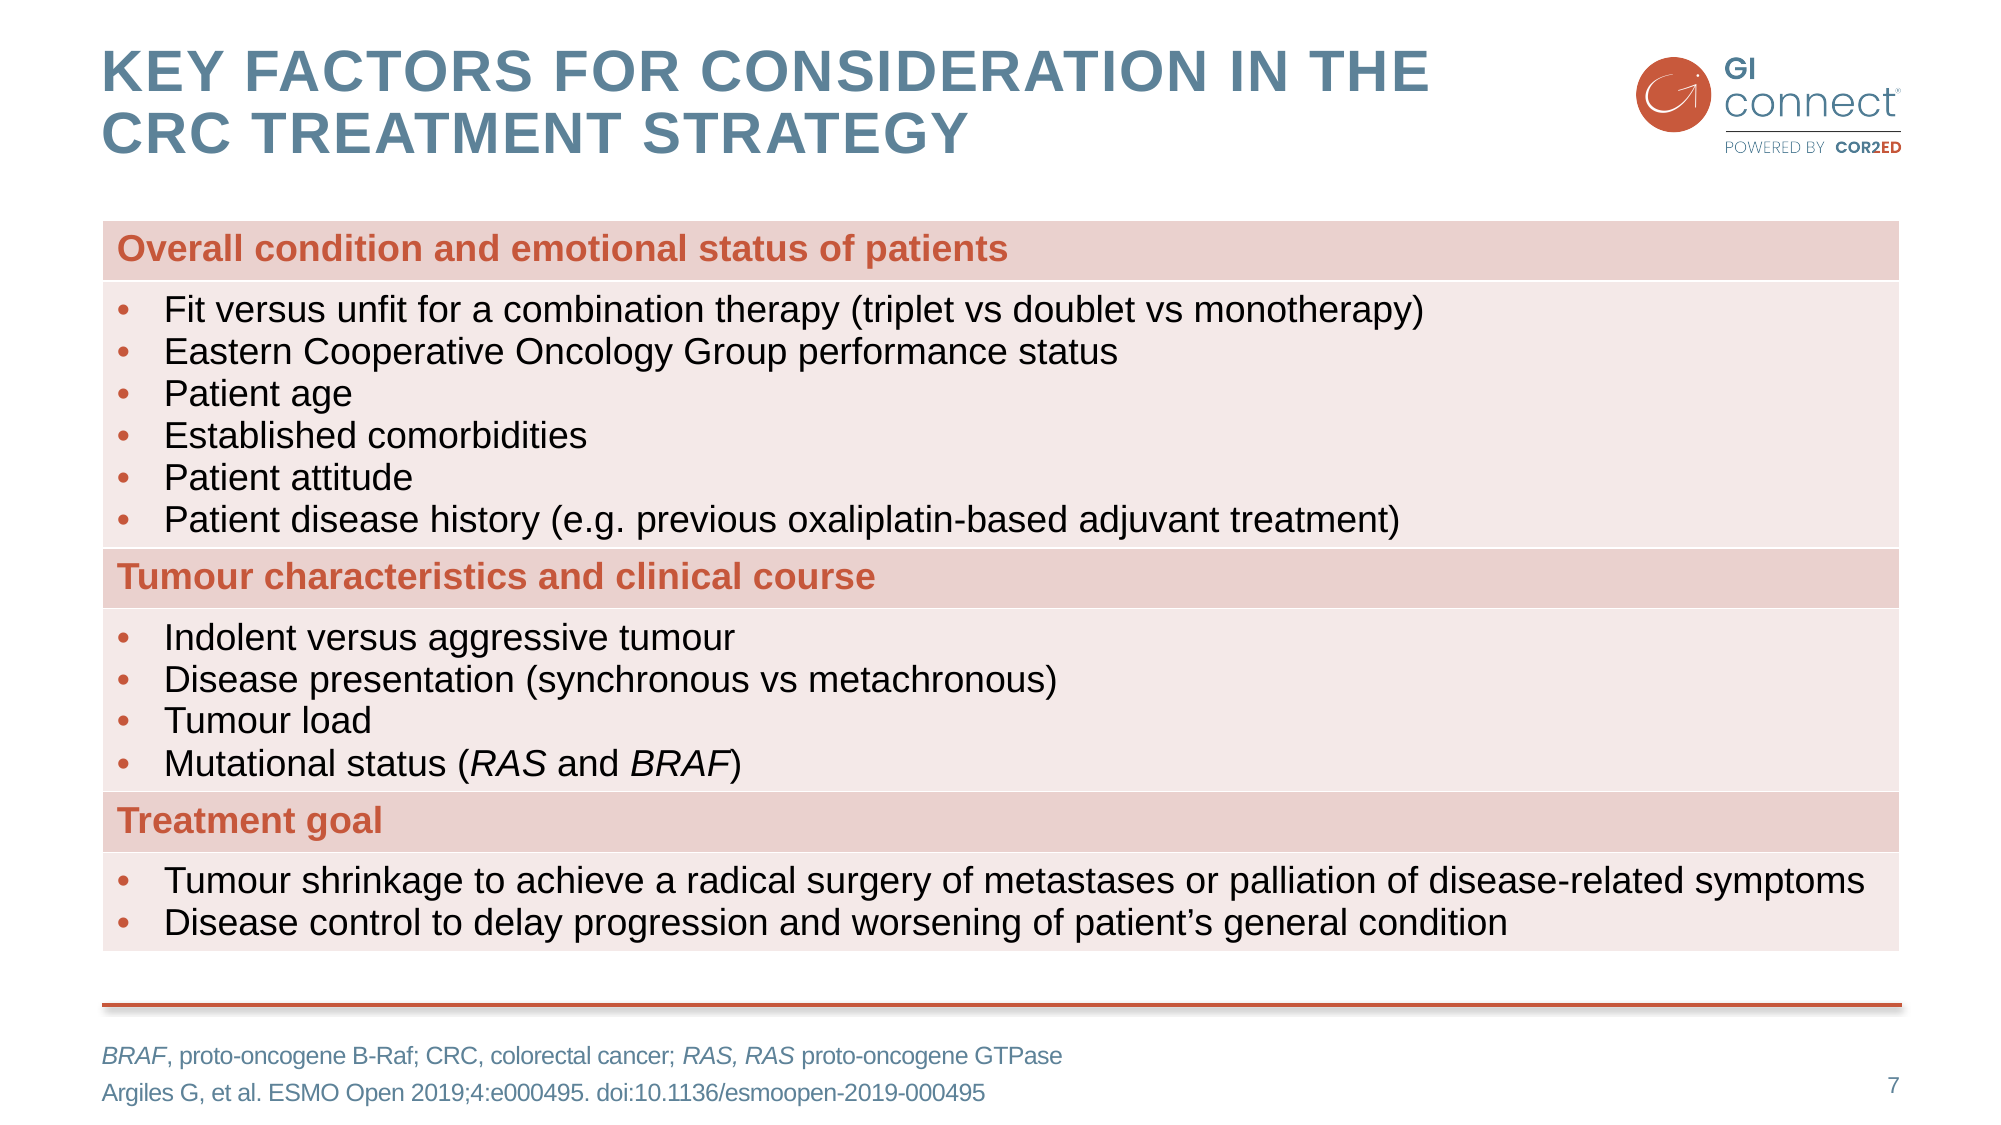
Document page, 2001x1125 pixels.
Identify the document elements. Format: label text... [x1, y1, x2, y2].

table_cell Tumour characteristics and clinical course [103, 549, 1899, 608]
table_cell Treatment goal [103, 792, 1899, 852]
list BRAF, proto-oncogene B-Raf; CRC, colorectal cancer; RAS, RAS proto-oncogene GTPase Argiles G, et al. ESMO Open 2019;4:e000495. doi:10.1136/esmoopen-2019-000495 [101, 1042, 1772, 1103]
table_cell Fit versus unfit for a combination therapy (triplet vs doublet vs monotherapy) Eastern Cooperative Oncology Group performance status Patient age Established comorbidities Patient attitude Patient disease history (e.g. previous oxaliplatin-based adjuvant treatment) [103, 282, 1899, 547]
picture [1631, 50, 1912, 159]
table_cell Indolent versus aggressive tumour Disease presentation (synchronous vs metachronous) Tumour load Mutational status (RAS and BRAF) [103, 609, 1899, 791]
table_header Overall condition and emotional status of patients [103, 221, 1899, 280]
slide_number 7 [1771, 1054, 1900, 1115]
title Key factors for consideration in the CRC treatment strategy [101, 40, 1536, 173]
table_cell Tumour shrinkage to achieve a radical surgery of metastases or palliation of disease-related symptoms Disease control to delay progression and worsening of patient’s general condition [103, 853, 1899, 951]
